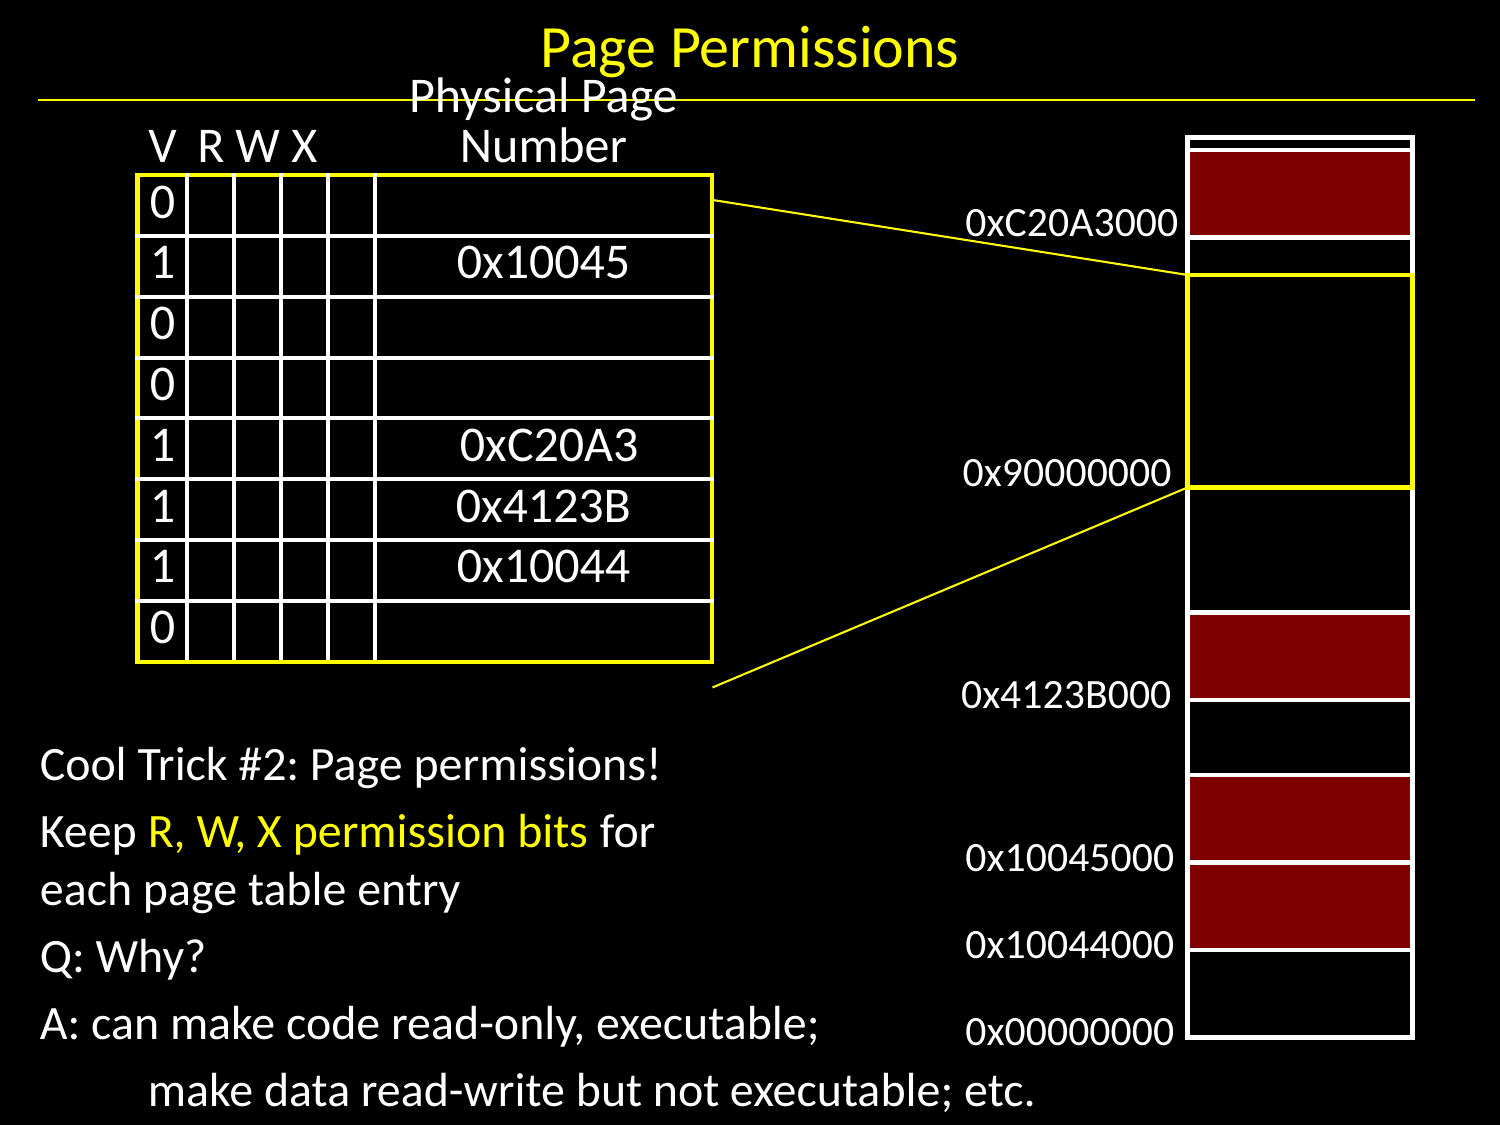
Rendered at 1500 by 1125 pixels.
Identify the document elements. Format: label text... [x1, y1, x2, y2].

table_cell 0x10045 [377, 238, 710, 295]
text_box [1191, 238, 1413, 274]
table_cell 0 [140, 360, 185, 416]
table_cell [189, 481, 232, 538]
text_box [1187, 137, 1413, 149]
table_header [328, 75, 375, 173]
table_cell 1 [140, 420, 185, 477]
table_cell [189, 603, 232, 660]
table_cell [283, 481, 326, 538]
table_cell [236, 542, 279, 599]
table_header R [187, 75, 234, 173]
table_header W [234, 75, 281, 173]
table_cell [189, 299, 232, 356]
table_cell 0x4123B [377, 481, 710, 538]
table_cell [283, 238, 326, 295]
text_box 0xC20A3000 [950, 187, 1194, 253]
table_cell [283, 360, 326, 416]
table_cell [189, 360, 232, 416]
table_cell 1 [140, 238, 185, 295]
text_box [1187, 950, 1413, 1038]
text_box 0x10044000 [950, 909, 1190, 975]
table_cell [236, 481, 279, 538]
table_cell [283, 420, 326, 477]
table_cell [330, 420, 373, 477]
table_cell [377, 603, 707, 660]
table_cell 0 [140, 177, 185, 234]
text_box 0x90000000 [947, 437, 1187, 486]
table_cell [236, 177, 279, 234]
text_box [1187, 700, 1413, 774]
text_box [1187, 274, 1413, 488]
table_cell [330, 360, 373, 416]
table_cell 0 [140, 299, 185, 356]
table_cell 0x10044 [377, 542, 707, 599]
list Cool Trick #2: Page permissions! Keep R, W, X permission bits for each page table entry Q: Why? A: can make code read-only, executable; make data read-write but not executable; etc. [24, 725, 1450, 1125]
table_cell [236, 420, 279, 477]
table_cell [330, 481, 373, 538]
text_box [1187, 862, 1413, 950]
table_cell [236, 299, 279, 356]
table_cell [189, 420, 232, 477]
table_cell [377, 177, 710, 234]
table_cell [330, 299, 373, 356]
table_cell [236, 238, 279, 295]
table_cell 0 [140, 603, 185, 660]
table_header Physical Page Number [375, 75, 712, 173]
table_cell [377, 299, 710, 356]
table_cell [236, 603, 279, 660]
text_box [1187, 774, 1413, 862]
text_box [712, 199, 1188, 276]
title Page Permissions [37, 0, 1463, 88]
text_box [712, 487, 1188, 688]
table_cell 1 [140, 481, 185, 538]
table_header V [137, 75, 187, 173]
table_cell [330, 177, 373, 234]
table_cell [189, 238, 232, 295]
table_cell [283, 542, 326, 599]
table_cell [377, 360, 710, 416]
table_cell [189, 542, 232, 599]
table_header X [281, 75, 328, 173]
table_cell [330, 542, 373, 599]
table_cell [236, 360, 279, 416]
table_cell [330, 238, 373, 295]
text_box [1187, 612, 1413, 700]
text_box 0x00000000 [950, 996, 1190, 1062]
text_box 0x4123B000 [946, 695, 1187, 725]
table_cell [189, 177, 232, 234]
table_cell [283, 299, 326, 356]
table_cell [283, 603, 326, 660]
table_cell 0xC20A3 [377, 420, 710, 477]
text_box [1189, 488, 1413, 612]
table_cell [283, 177, 326, 234]
table_cell 1 [140, 542, 185, 599]
text_box 0x10045000 [950, 821, 1190, 887]
text_box [1187, 149, 1413, 238]
table_cell [330, 603, 373, 660]
